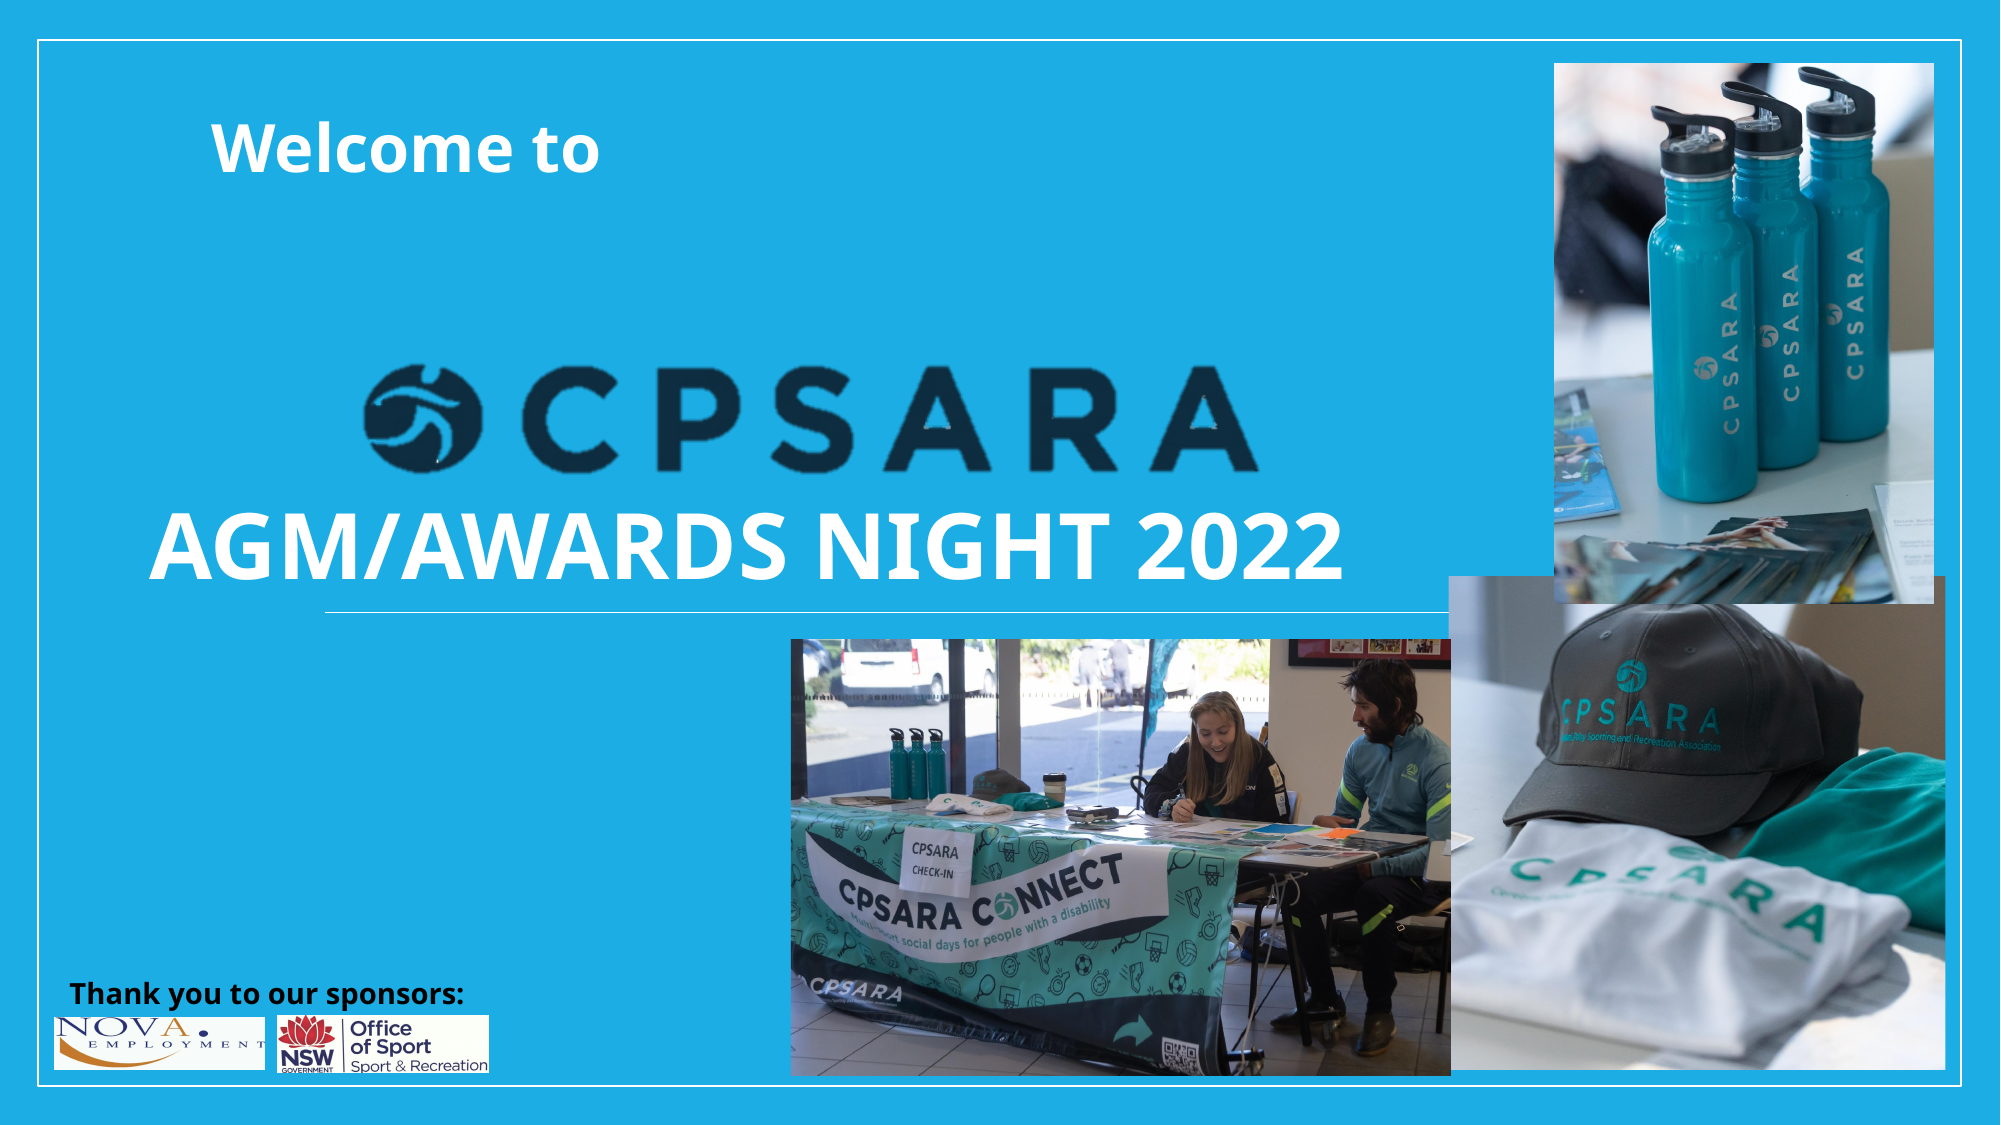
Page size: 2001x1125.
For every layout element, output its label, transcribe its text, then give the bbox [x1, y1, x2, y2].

title AGM/AWARDS NIGHT 2022 [0, 213, 1362, 606]
subtitle Welcome to [0, 107, 618, 383]
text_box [53, 967, 502, 1073]
picture [790, 63, 1946, 1076]
picture [314, 352, 1310, 563]
